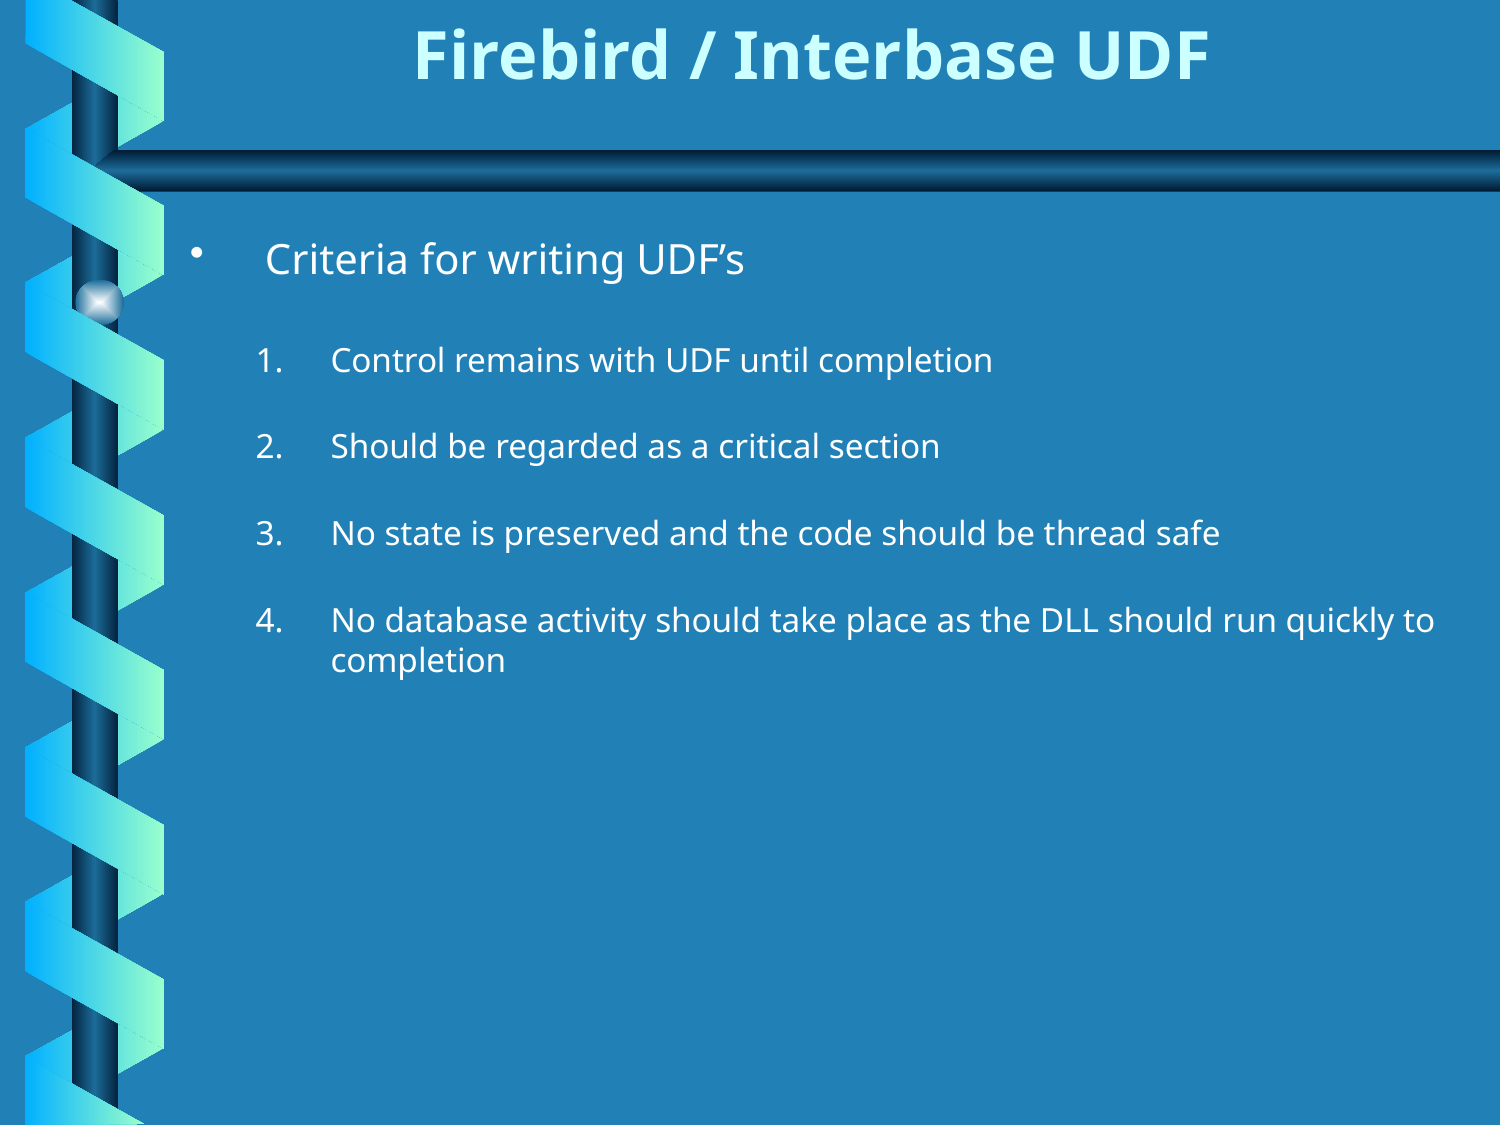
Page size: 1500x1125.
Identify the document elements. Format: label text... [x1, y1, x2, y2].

list Criteria for writing UDF’s Control remains with UDF until completion Should be regarded as a critical section No state is preserved and the code should be thread safe No database activity should take place as the DLL should run quickly to completion [174, 224, 1463, 1001]
title Firebird / Interbase UDF [174, 4, 1451, 101]
